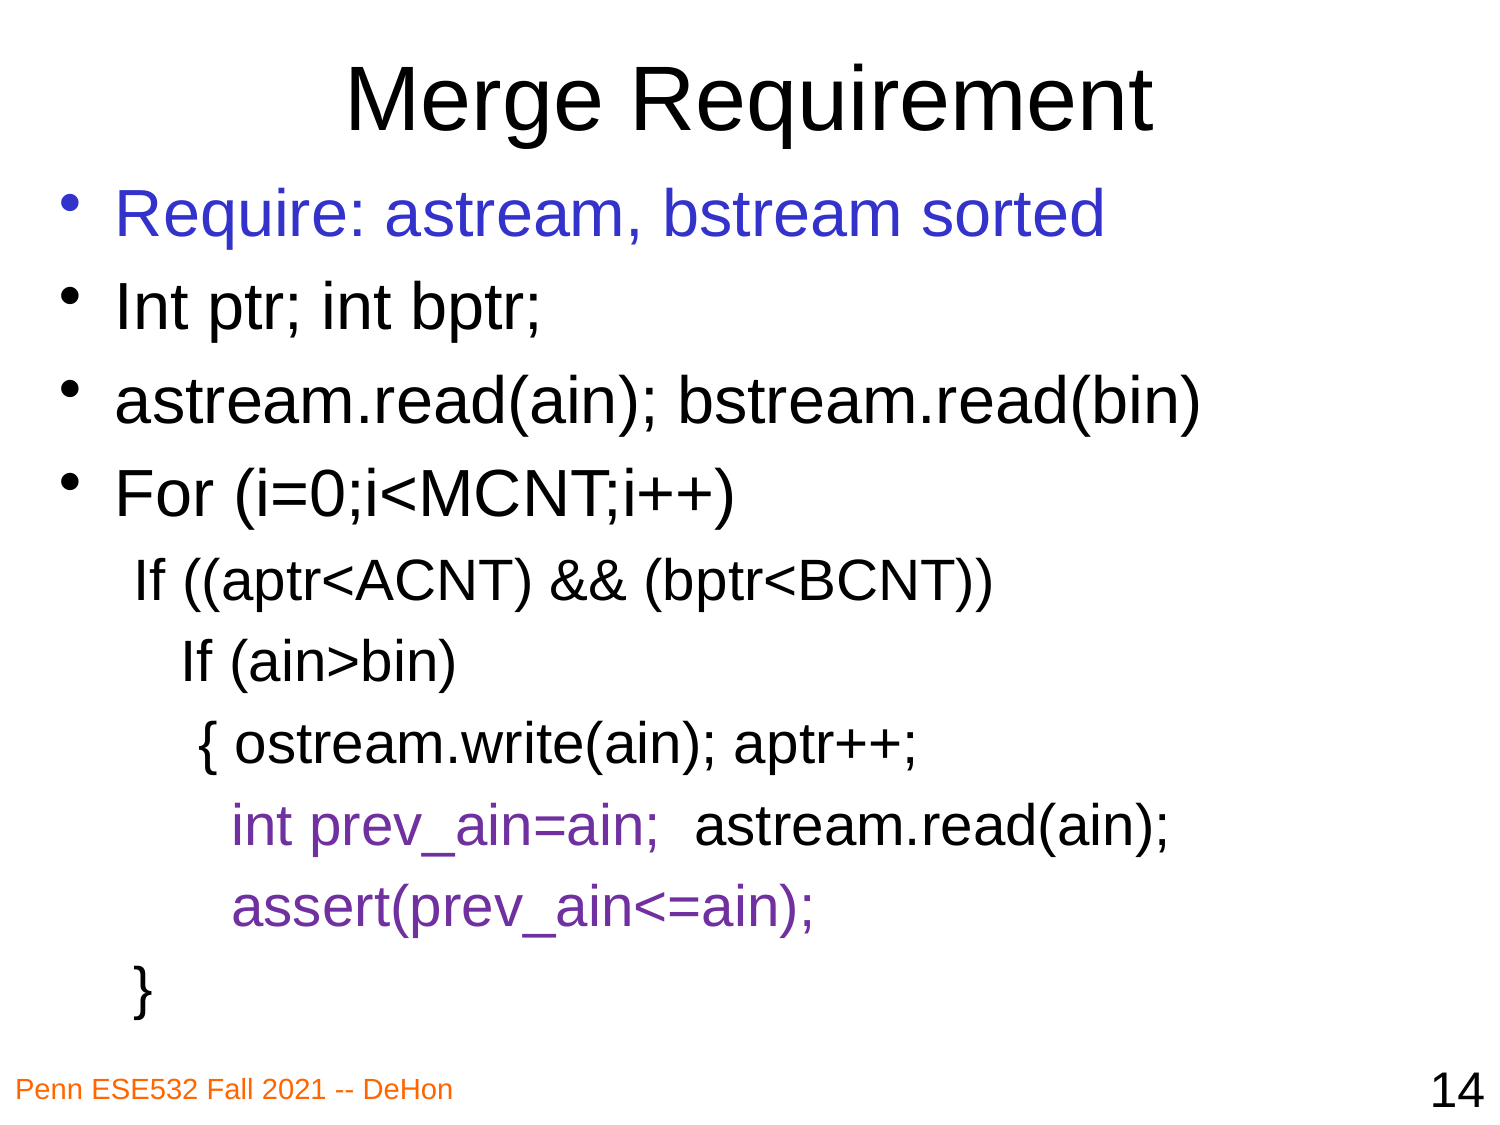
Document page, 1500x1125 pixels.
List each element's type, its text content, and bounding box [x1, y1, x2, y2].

list Require: astream, bstream sorted Int ptr; int bptr; astream.read(ain); bstream.read(bin) For (i=0;i<MCNT;i++) If ((aptr<ACNT) && (bptr<BCNT)) If (ain>bin) { ostream.write(ain); aptr++; int prev_ain=ain; astream.read(ain); assert(prev_ain<=ain); } [43, 162, 1457, 1063]
slide_number Penn ESE532 Fall 2021 -- DeHon [0, 1062, 576, 1125]
title Merge Requirement [112, 0, 1388, 162]
slide_number 14 [1187, 1049, 1500, 1125]
